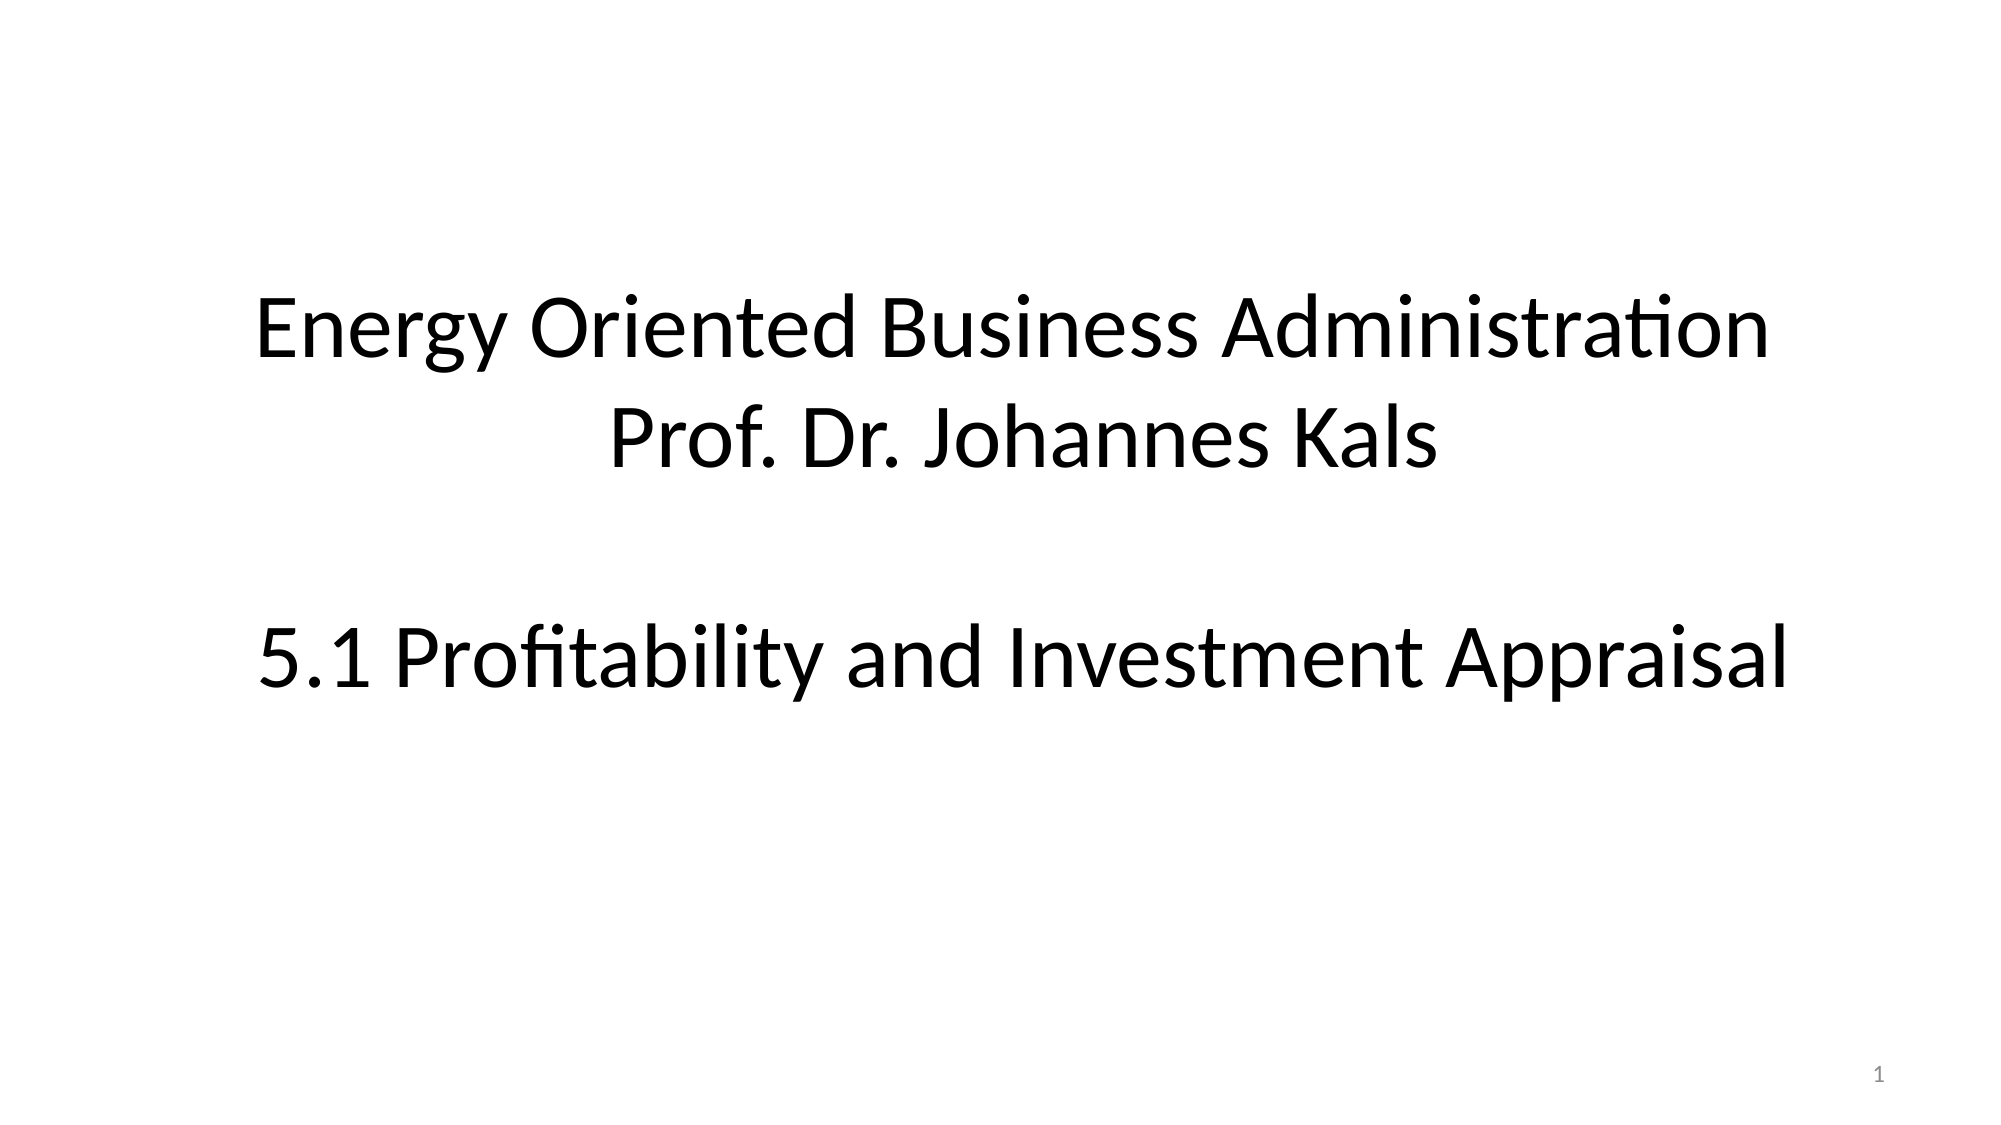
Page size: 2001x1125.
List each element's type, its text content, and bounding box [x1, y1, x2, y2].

title Energy Oriented Business Administration Prof. Dr. Johannes Kals 5.1 Profitability and Investment Appraisal [149, 78, 1900, 894]
slide_number 1 [1433, 1042, 1900, 1103]
